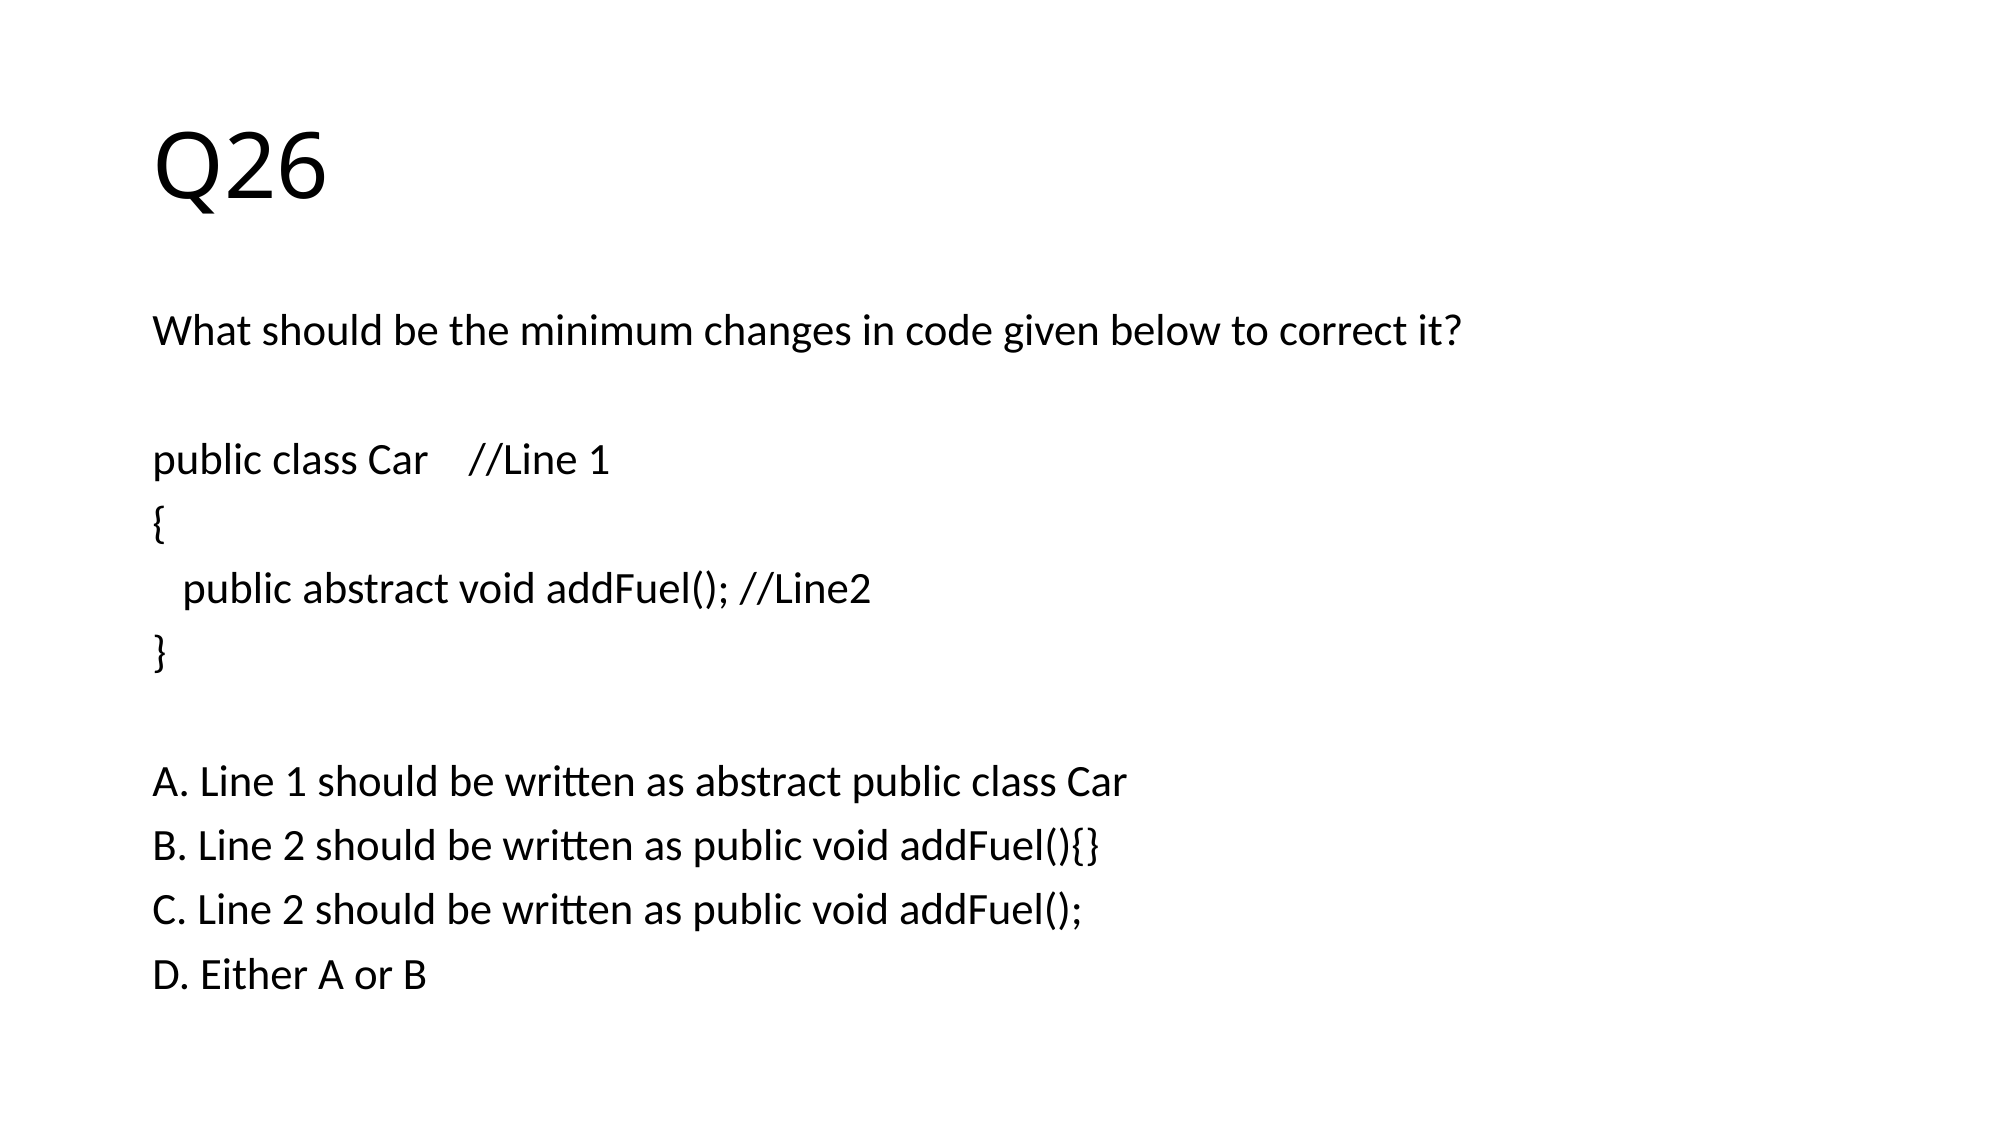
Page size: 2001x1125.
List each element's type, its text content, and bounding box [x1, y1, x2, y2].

list What should be the minimum changes in code given below to correct it? public class Car //Line 1 { public abstract void addFuel(); //Line2 } A. Line 1 should be written as abstract public class Car B. Line 2 should be written as public void addFuel(){} C. Line 2 should be written as public void addFuel(); D. Either A or B [137, 299, 1863, 1014]
title Q26 [137, 59, 1863, 278]
